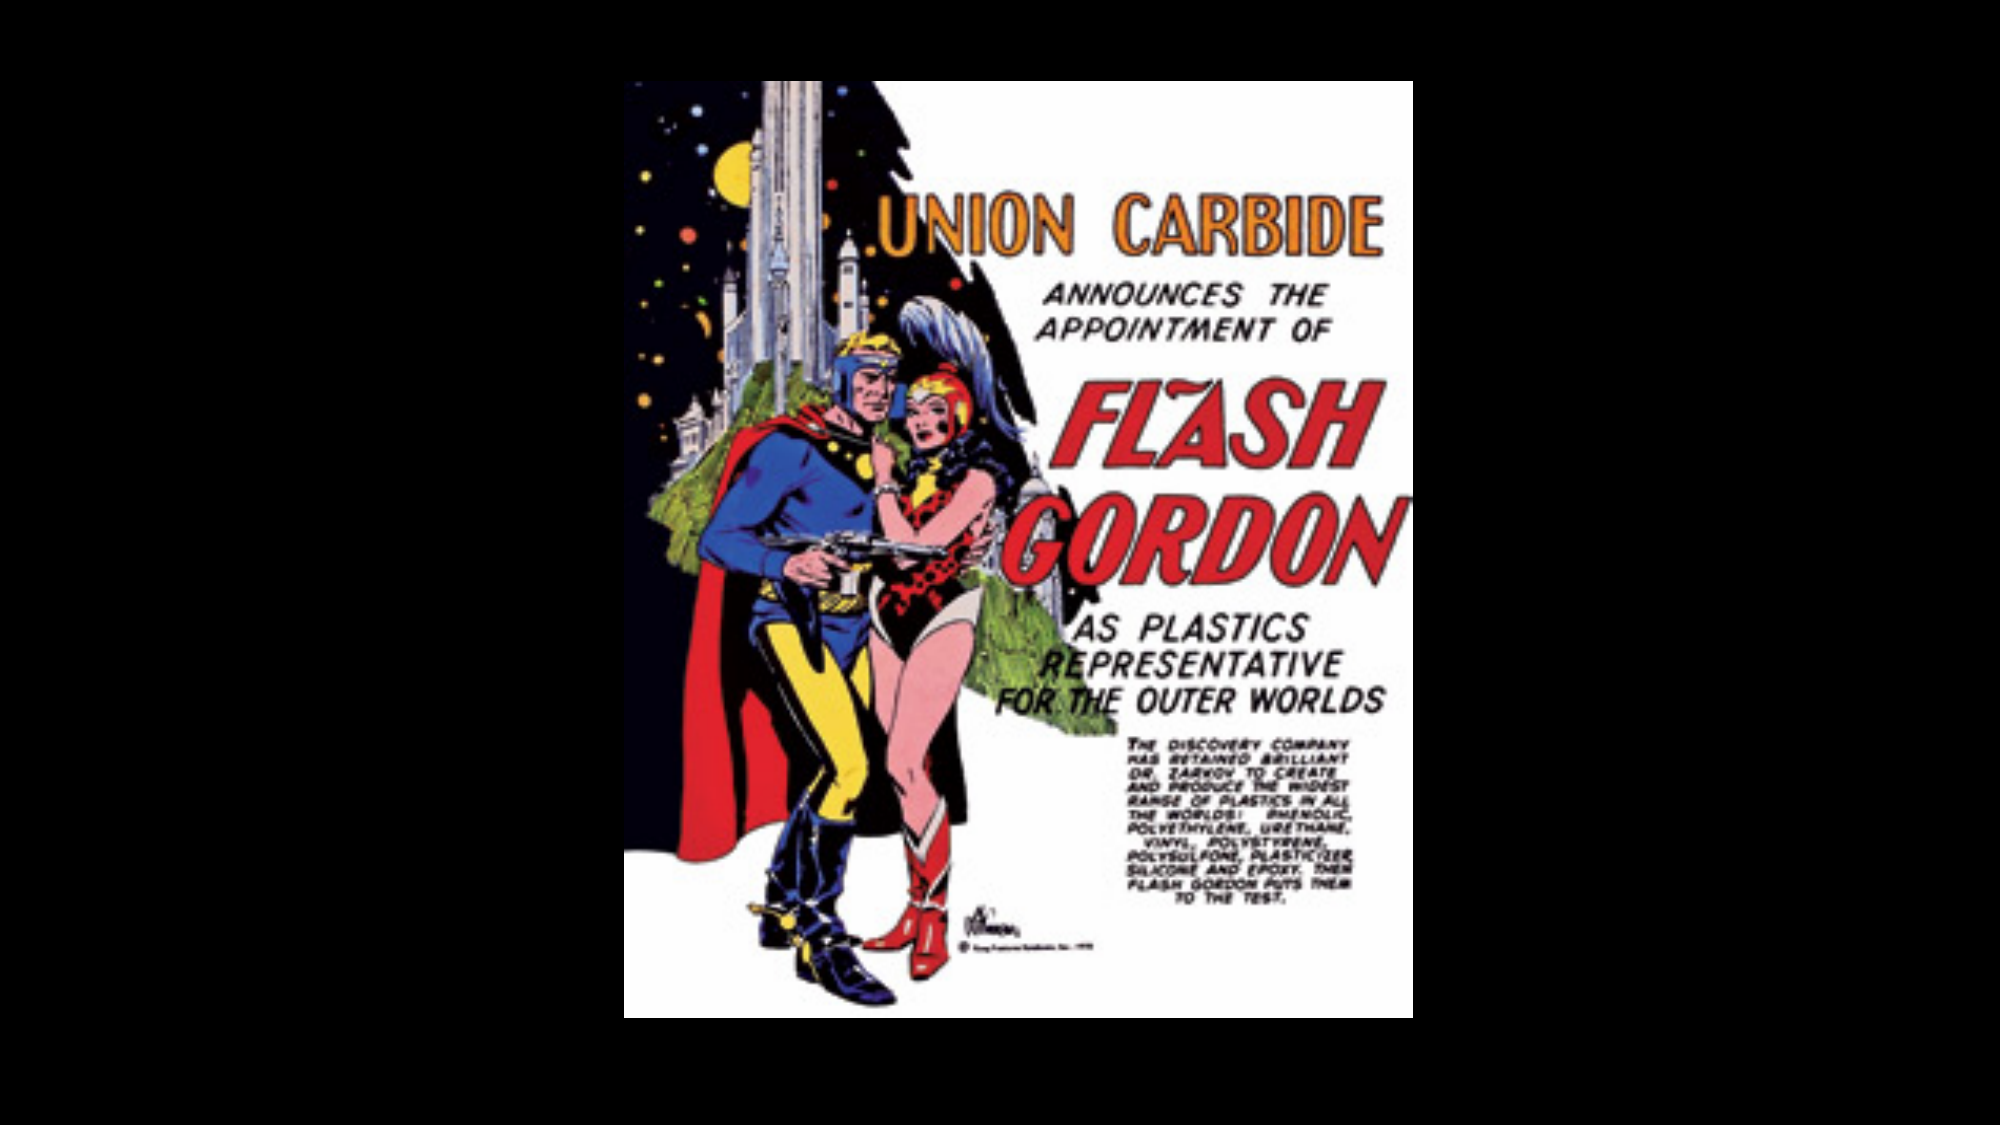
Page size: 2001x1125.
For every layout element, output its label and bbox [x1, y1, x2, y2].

picture [624, 81, 1413, 1018]
